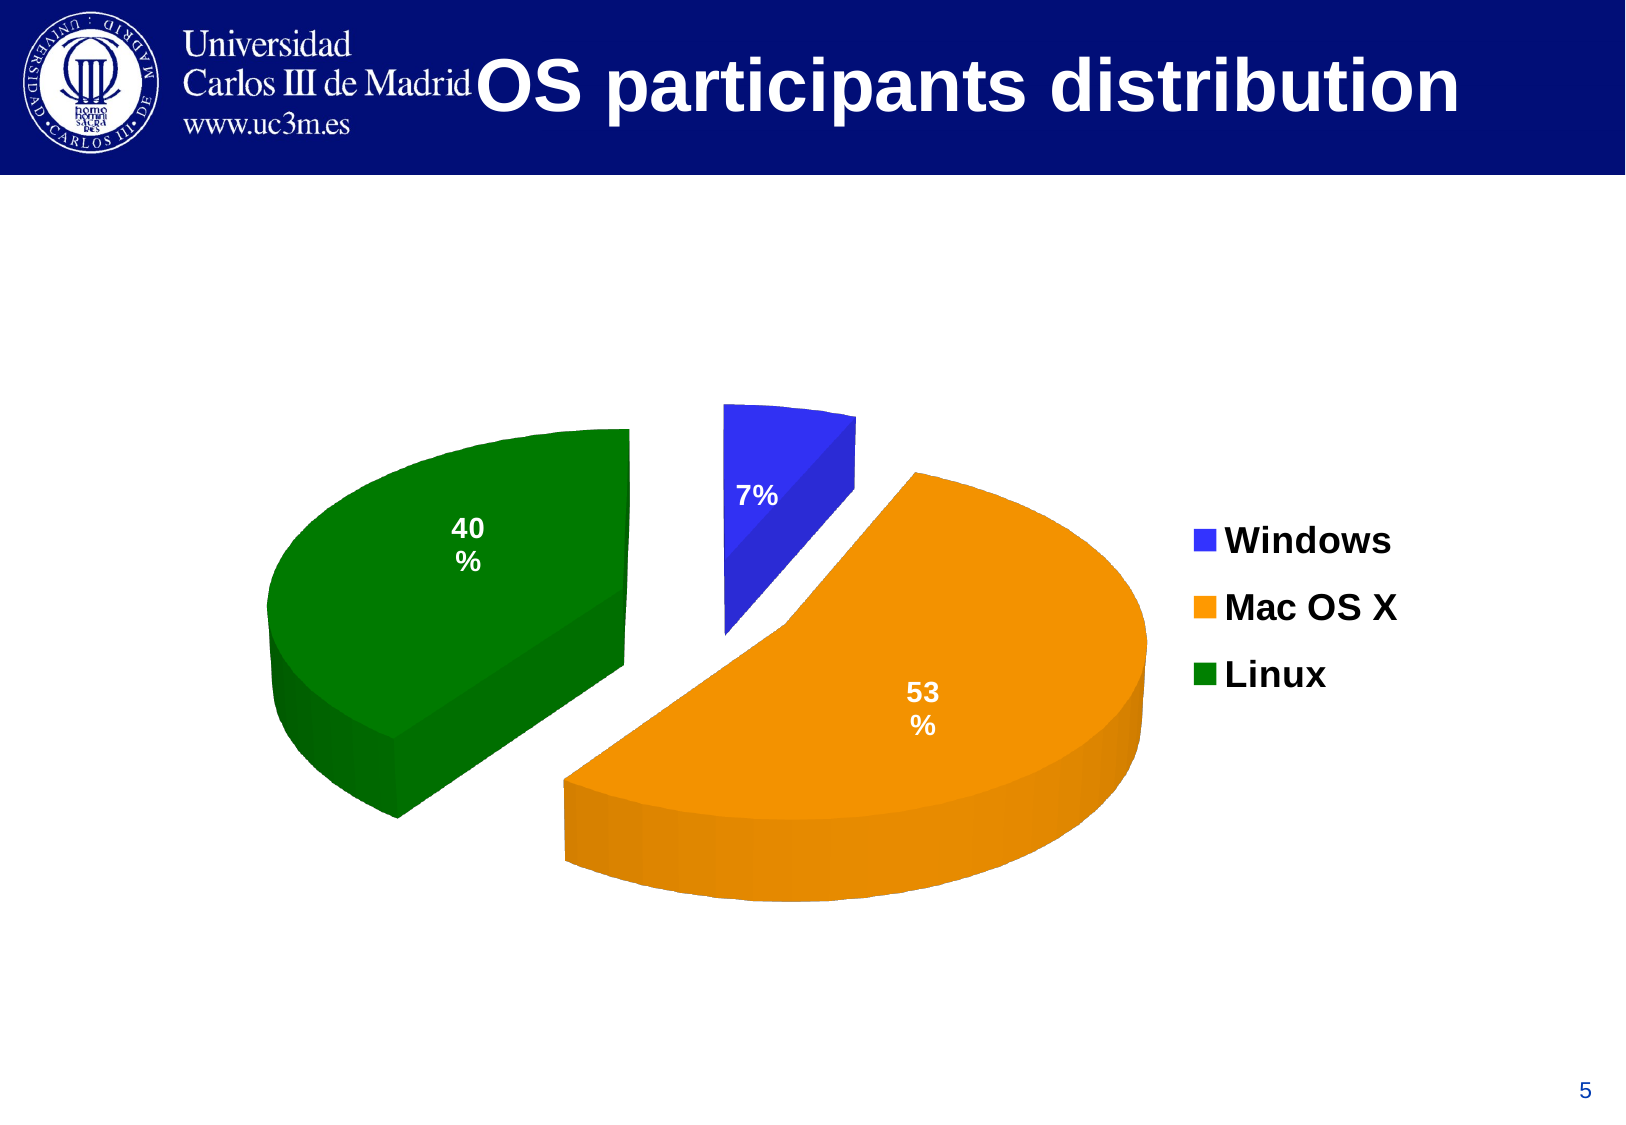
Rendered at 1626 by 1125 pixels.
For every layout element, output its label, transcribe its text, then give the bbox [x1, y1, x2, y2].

chart [162, 255, 1489, 1047]
title OS participants distribution [448, 46, 1489, 129]
picture [0, 0, 1626, 175]
